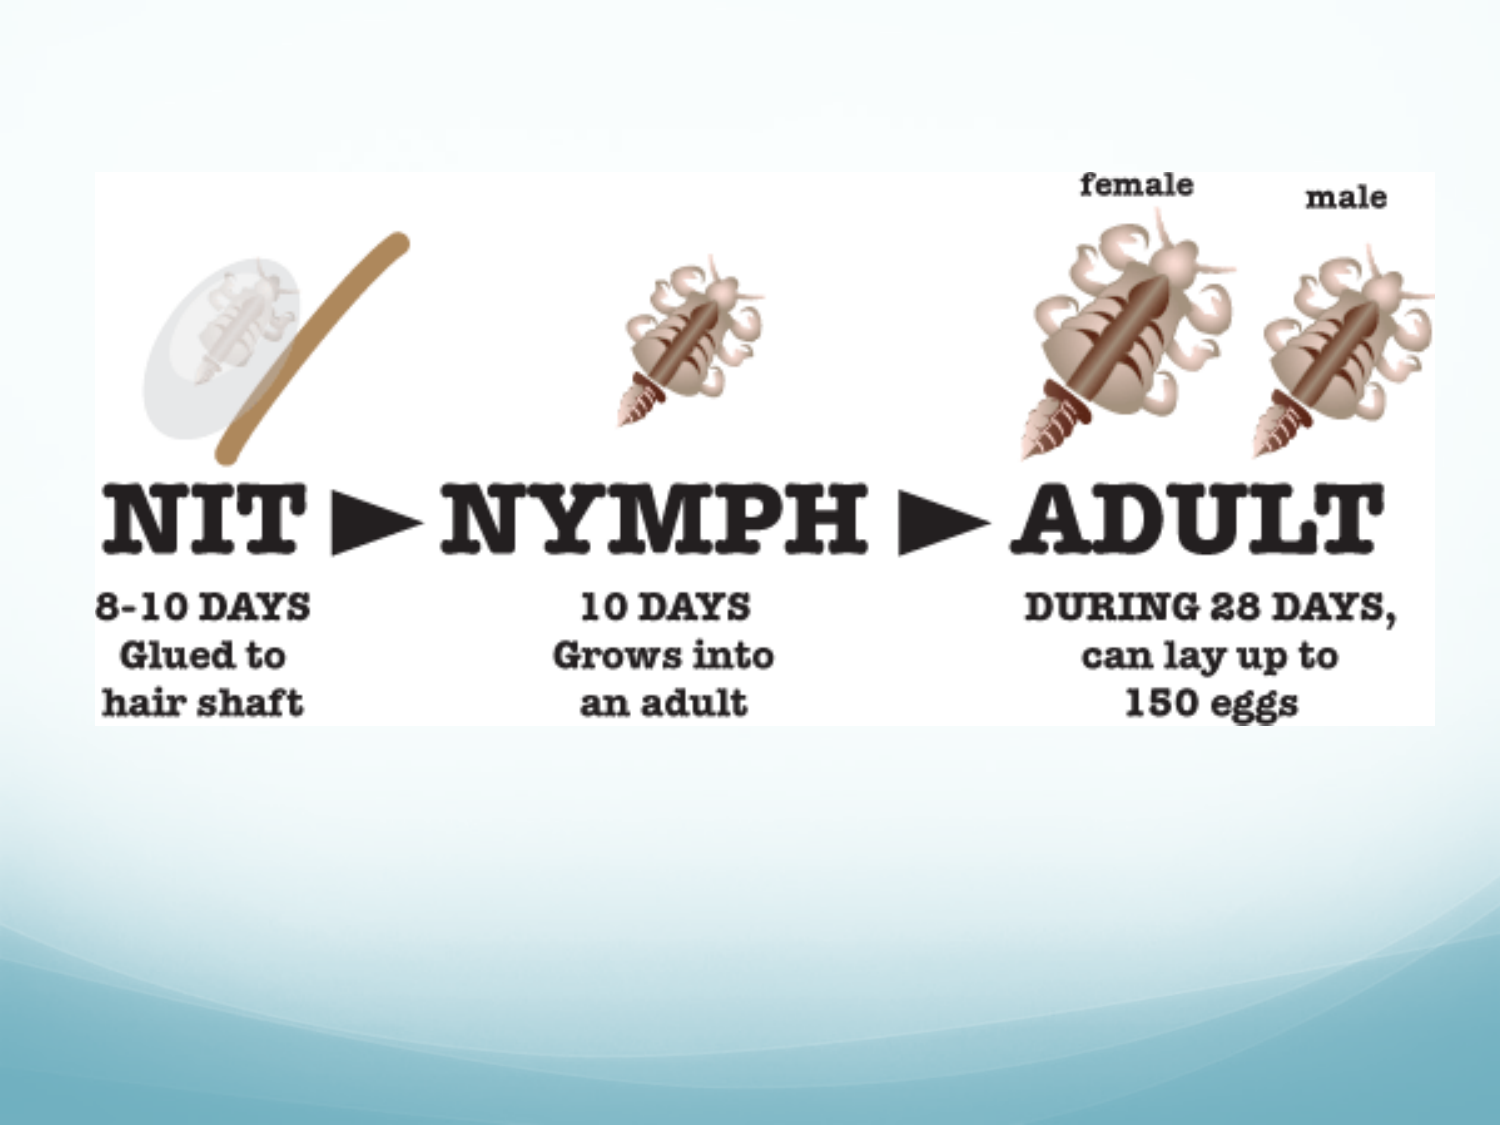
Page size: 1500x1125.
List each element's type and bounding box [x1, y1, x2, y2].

picture [94, 172, 1435, 727]
